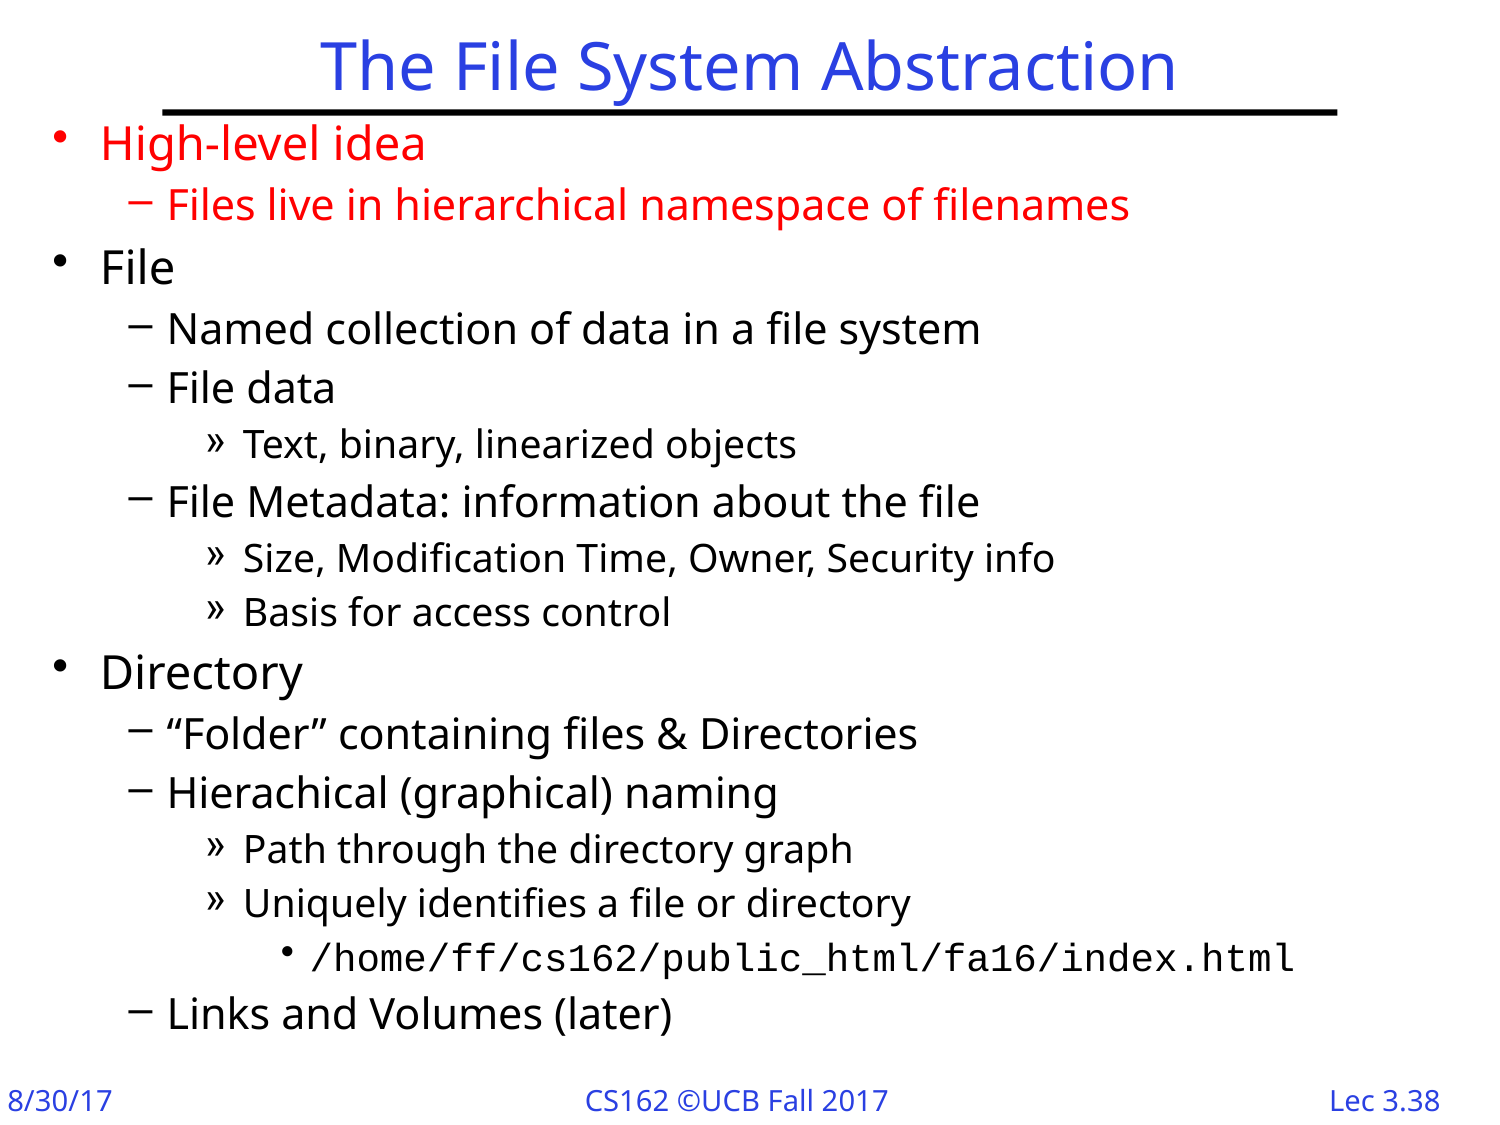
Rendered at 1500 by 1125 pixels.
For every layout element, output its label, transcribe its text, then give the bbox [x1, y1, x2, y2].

title The File System Abstraction [162, 24, 1338, 112]
list High-level idea Files live in hierarchical namespace of filenames File Named collection of data in a file system File data Text, binary, linearized objects File Metadata: information about the file Size, Modification Time, Owner, Security info Basis for access control Directory “Folder” containing files & Directories Hierachical (graphical) naming Path through the directory graph Uniquely identifies a file or directory /home/ff/cs162/public_html/fa16/index.html Links and Volumes (later) [37, 112, 1438, 1050]
